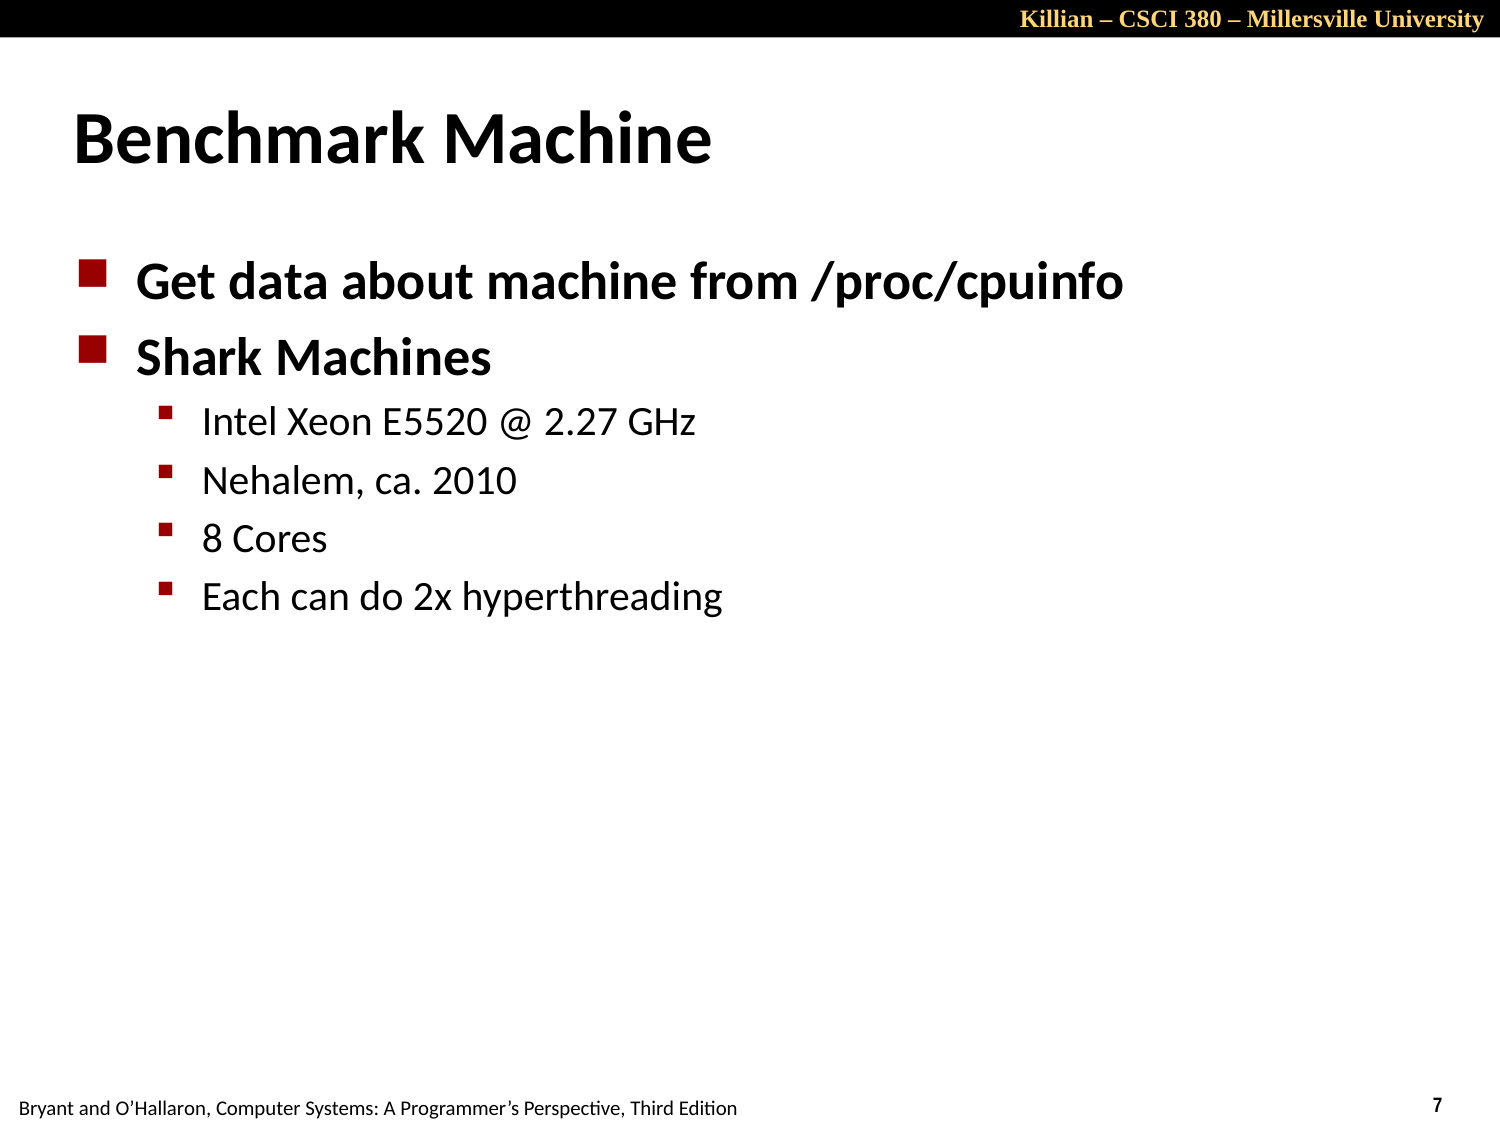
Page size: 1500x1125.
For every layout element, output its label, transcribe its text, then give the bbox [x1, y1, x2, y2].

title Benchmark Machine [58, 71, 1305, 197]
list Get data about machine from /proc/cpuinfo Shark Machines Intel Xeon E5520 @ 2.27 GHz Nehalem, ca. 2010 8 Cores Each can do 2x hyperthreading [64, 237, 1426, 1040]
